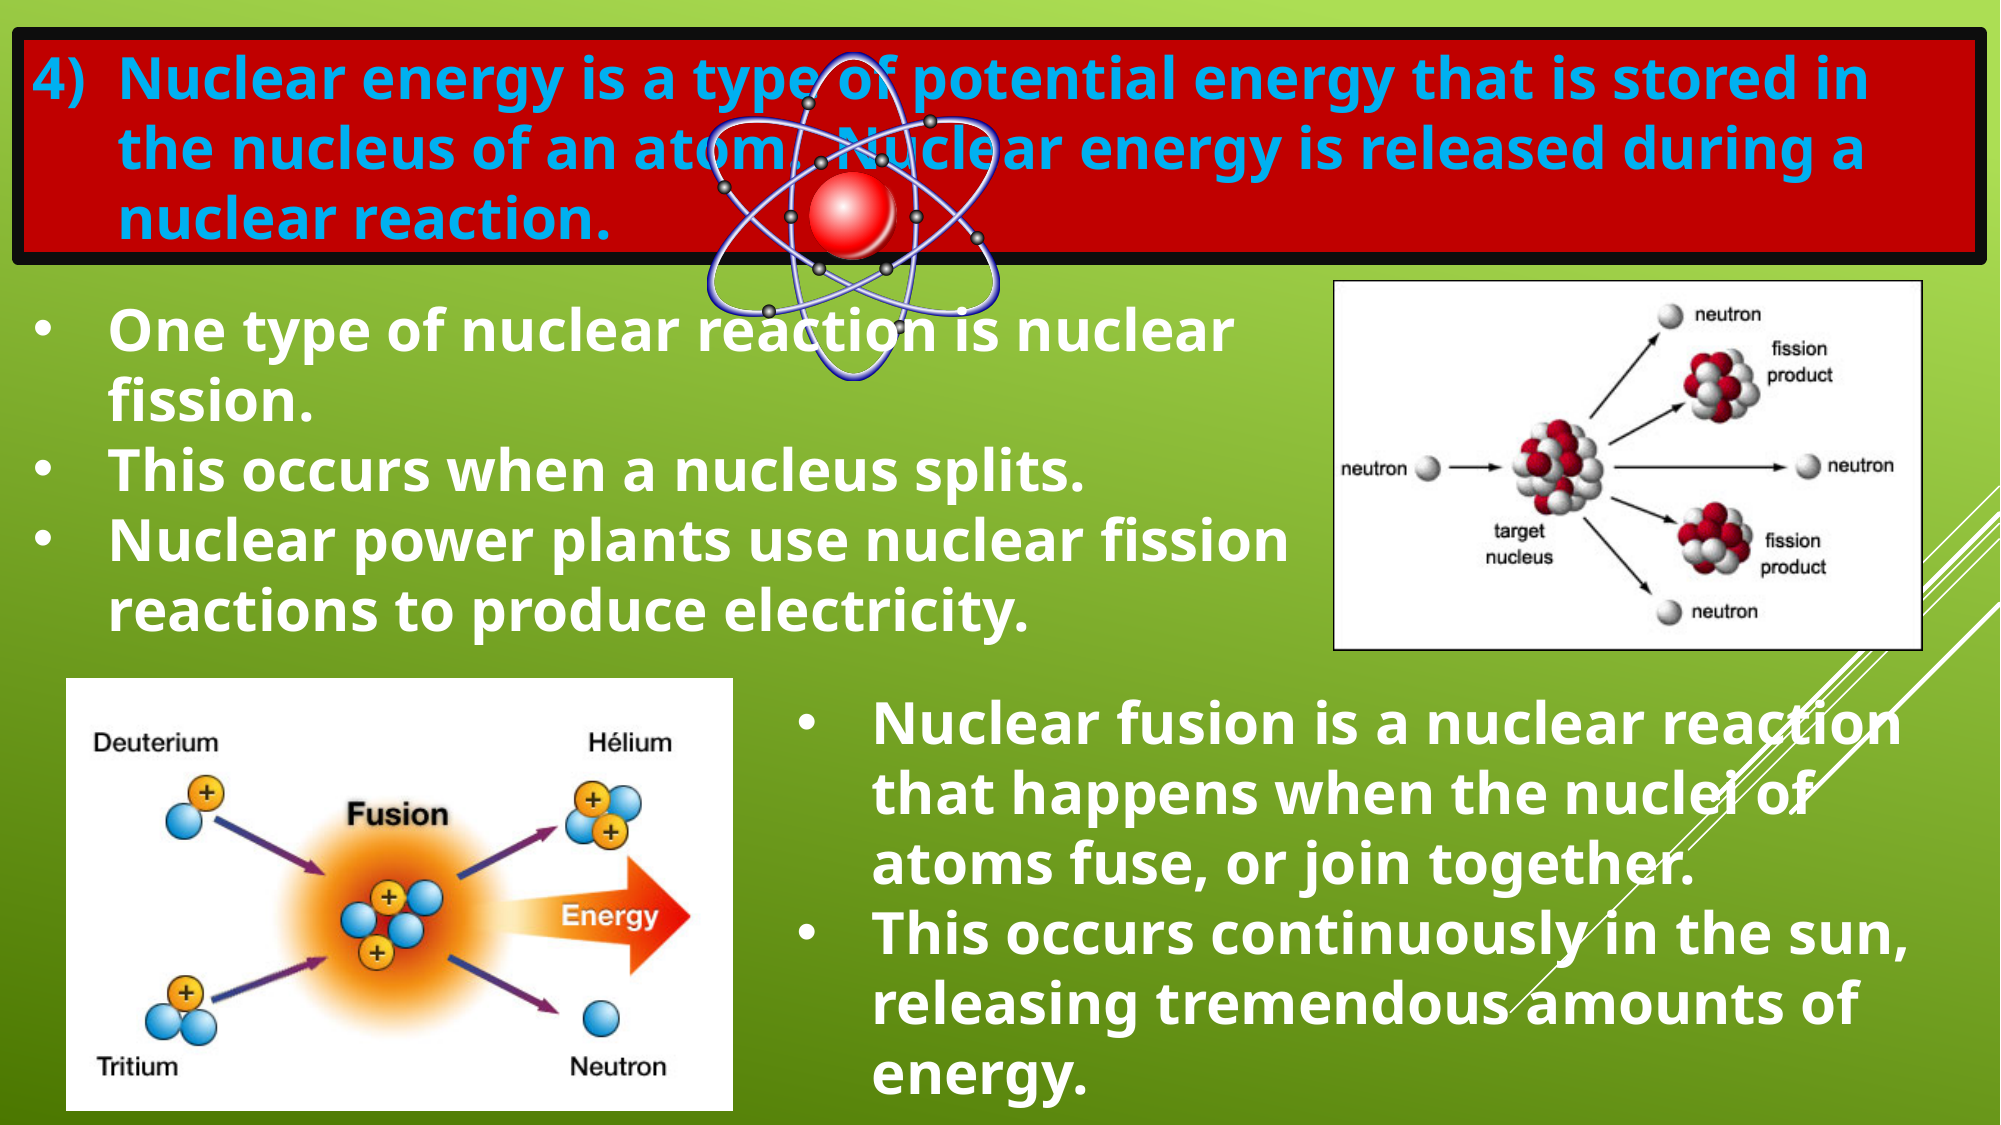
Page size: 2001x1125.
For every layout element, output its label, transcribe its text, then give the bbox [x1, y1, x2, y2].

text_box One type of nuclear reaction is nuclear fission. This occurs when a nucleus splits. Nuclear power plants use nuclear fission reactions to produce electricity. [18, 285, 1332, 651]
text_box Nuclear energy is a type of potential energy that is stored in the nucleus of an atom. Nuclear energy is released during a nuclear reaction. [18, 33, 1982, 259]
text_box Nuclear fusion is a nuclear reaction that happens when the nuclei of atoms fuse, or join together. This occurs continuously in the sun, releasing tremendous amounts of energy. [781, 678, 2000, 1114]
picture [706, 52, 1000, 382]
picture [65, 678, 734, 1111]
picture [1332, 280, 1924, 651]
